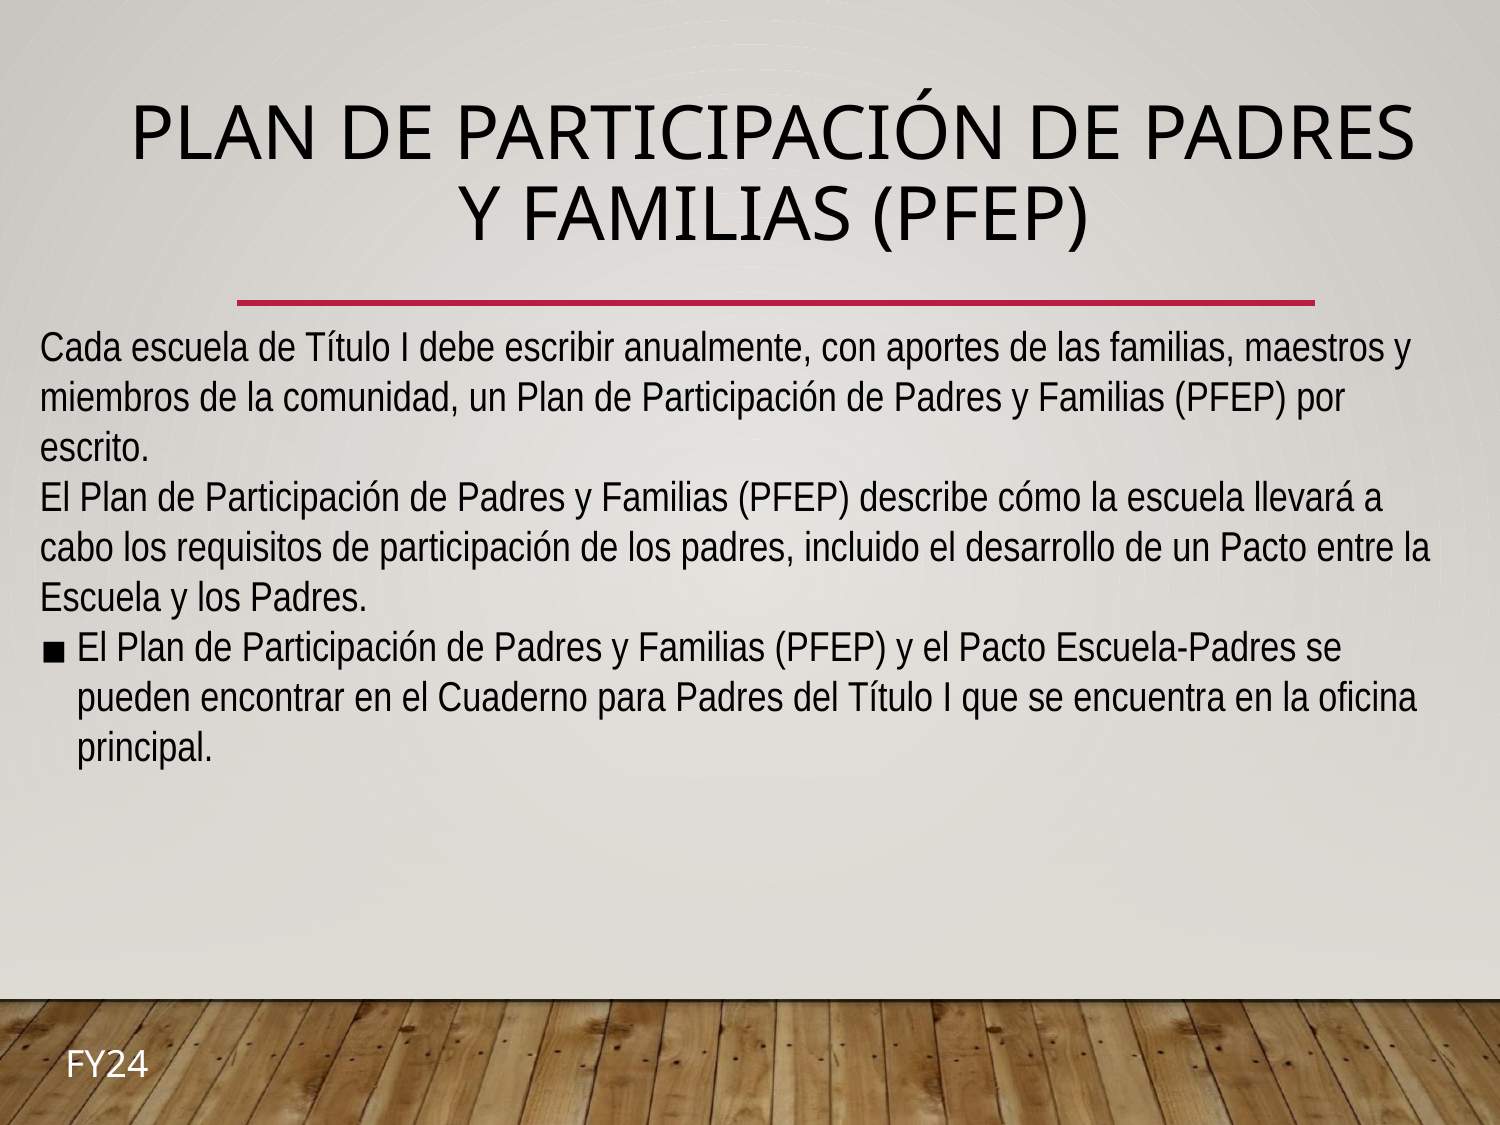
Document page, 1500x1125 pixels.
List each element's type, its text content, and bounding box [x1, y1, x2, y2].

text_box [229, 1012, 1436, 1060]
picture [0, 999, 1500, 1125]
text_box Cada escuela de Título I debe escribir anualmente, con aportes de las familias, maestros y miembros de la comunidad, un Plan de Participación de Padres y Familias (PFEP) por escrito. El Plan de Participación de Padres y Familias (PFEP) describe cómo la escuela llevará a cabo los requisitos de participación de los padres, incluido el desarrollo de un Pacto entre la Escuela y los Padres. El Plan de Participación de Padres y Familias (PFEP) y el Pacto Escuela-Padres se pueden encontrar en el Cuaderno para Padres del Título I que se encuentra en la oficina principal. [24, 312, 1475, 848]
title PLAN DE PARTICIPACIÓN DE PADRES Y FAMILIAS (PFEP) [112, 87, 1436, 312]
text_box FY24 [49, 1032, 801, 1093]
